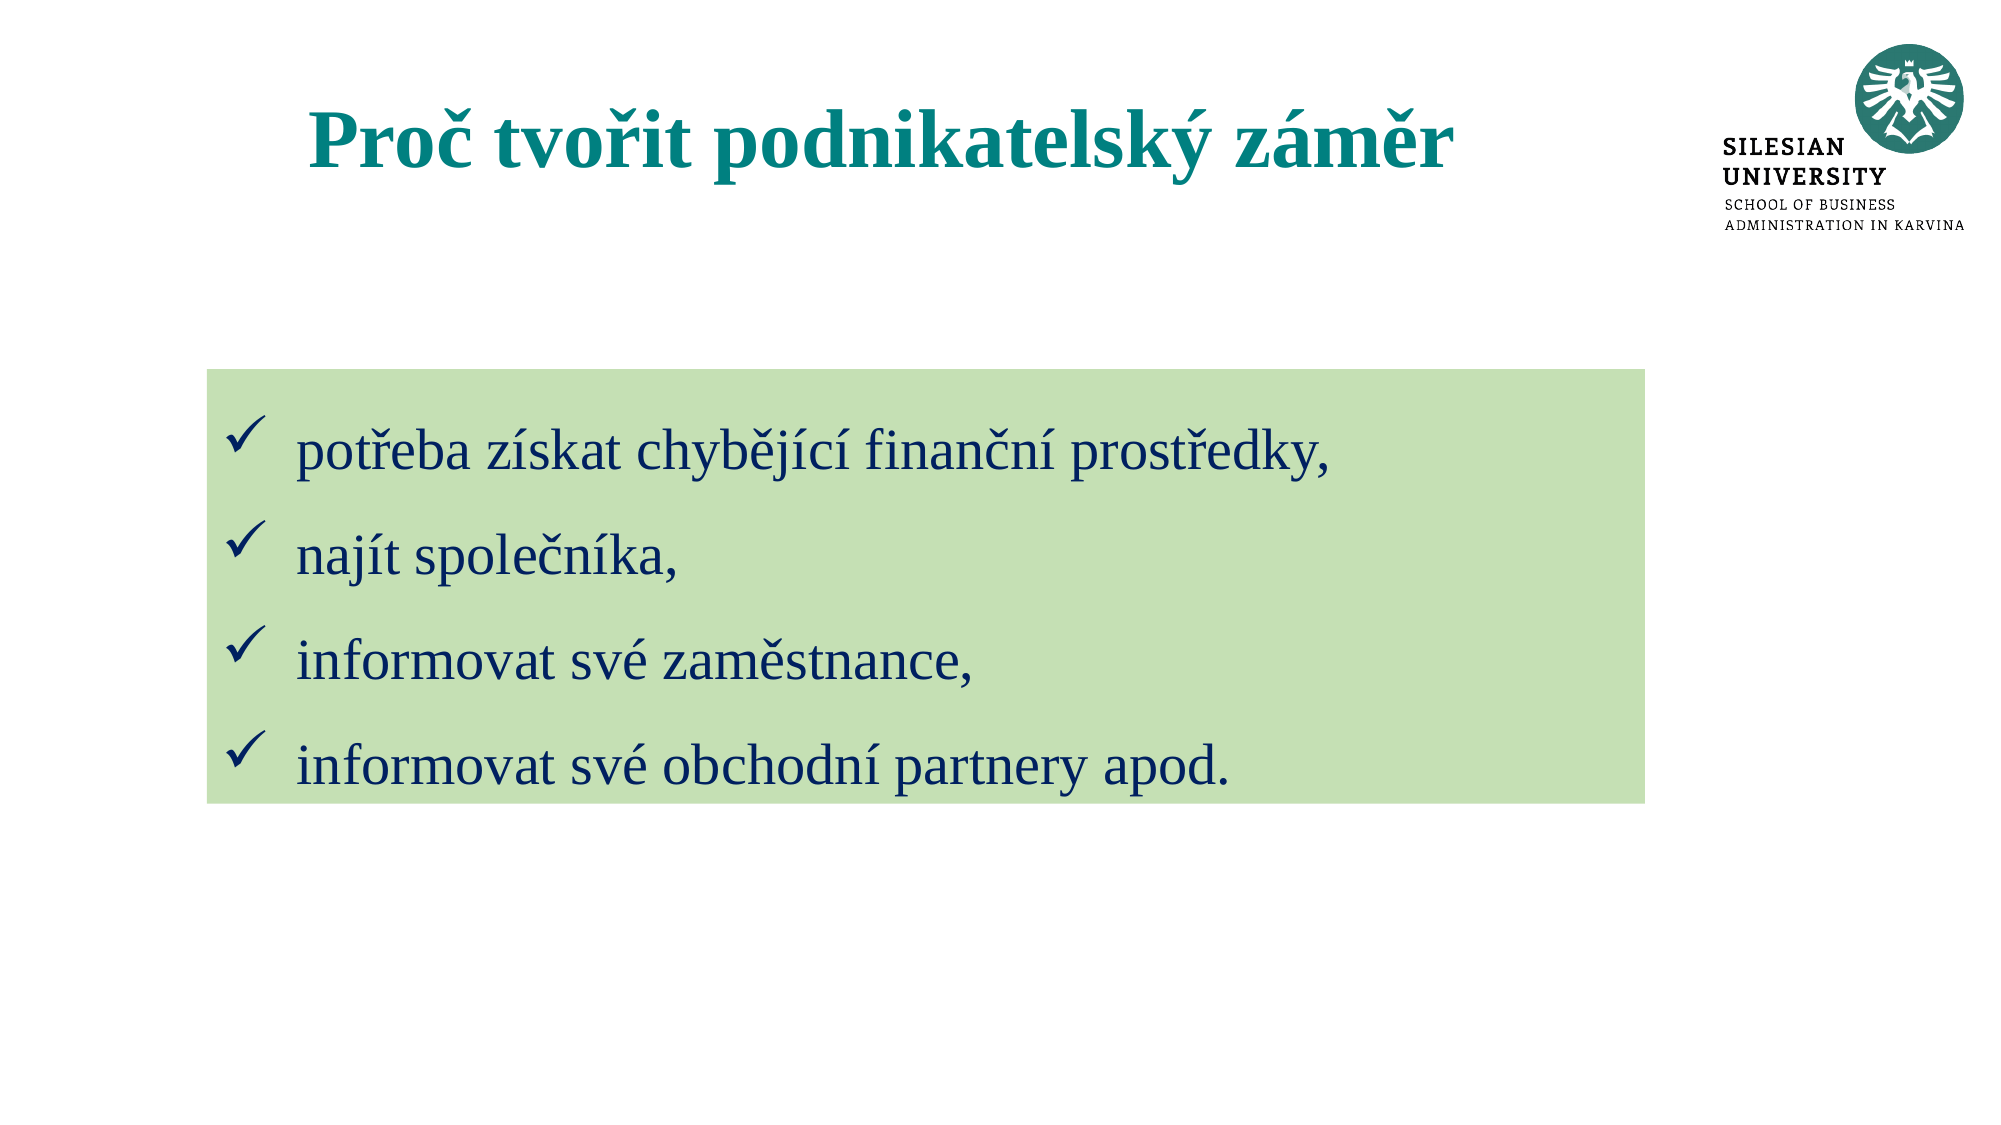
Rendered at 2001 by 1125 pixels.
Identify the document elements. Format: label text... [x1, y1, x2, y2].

picture [1723, 44, 1964, 230]
text_box potřeba získat chybějící finanční prostředky, najít společníka, informovat své zaměstnance, informovat své obchodní partnery apod. [206, 369, 1645, 804]
text_box Proč tvořit podnikatelský záměr [120, 76, 1645, 191]
